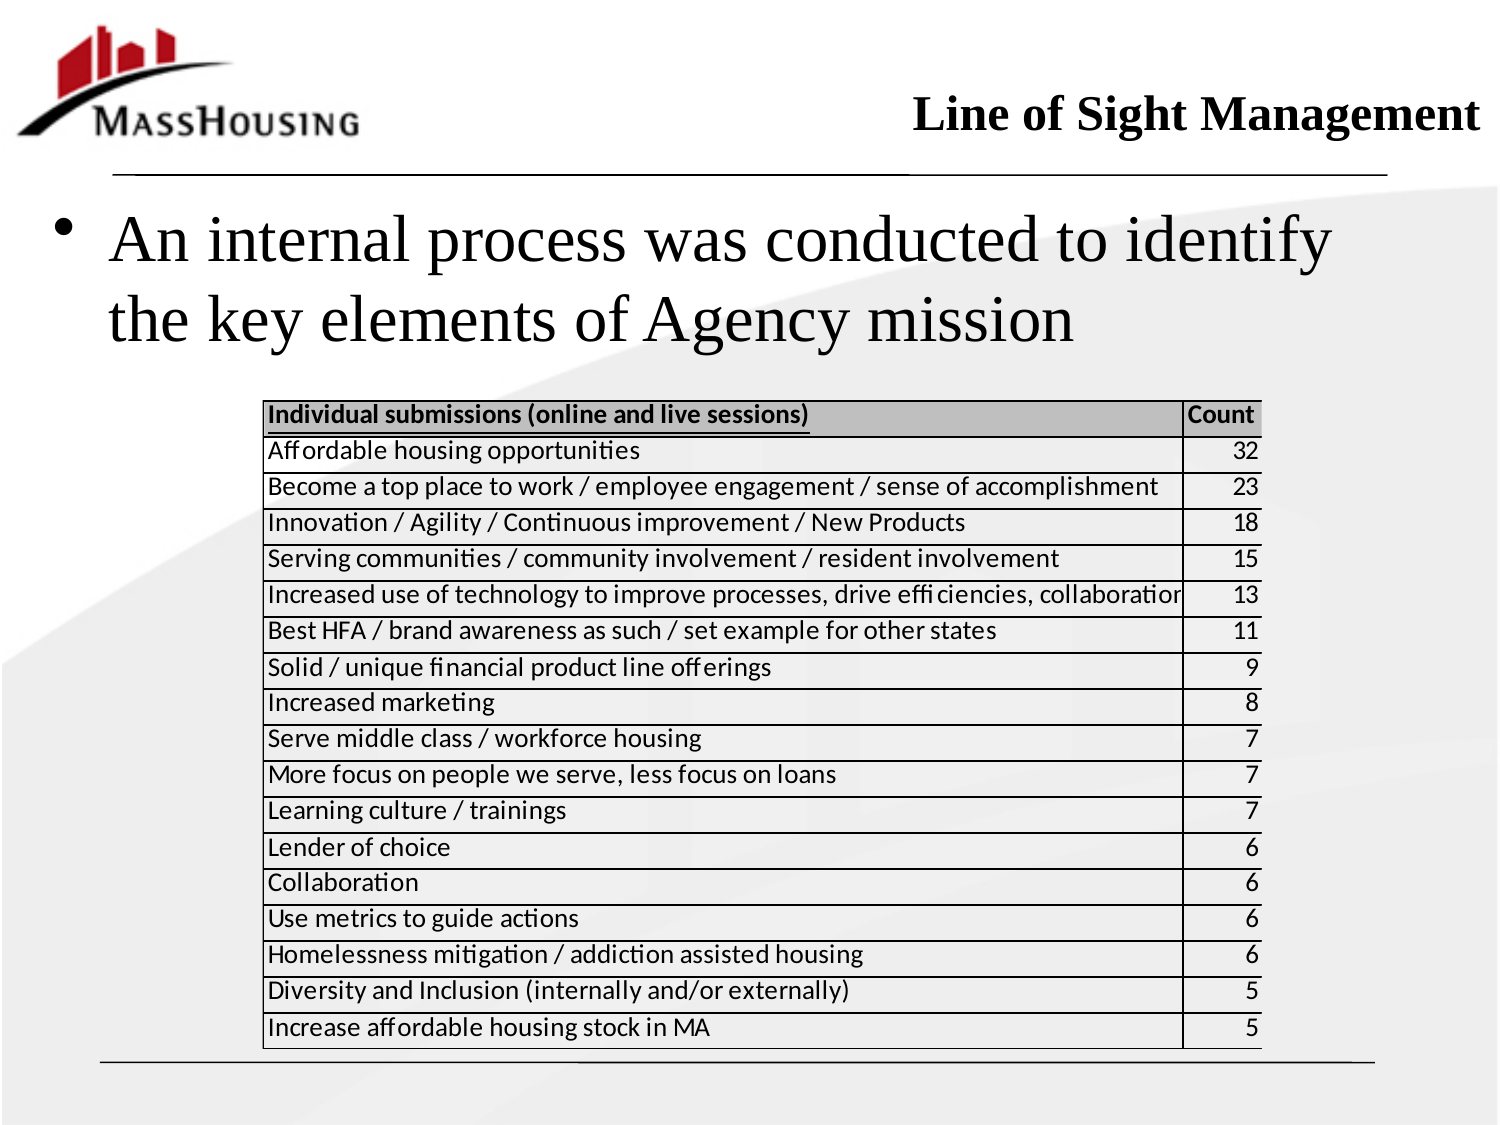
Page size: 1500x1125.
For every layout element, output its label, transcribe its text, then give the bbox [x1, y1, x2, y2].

picture [2, 0, 1500, 1125]
list An internal process was conducted to identify the key elements of Agency mission [37, 187, 1438, 1025]
text_box Line of Sight Management [512, 72, 1496, 148]
